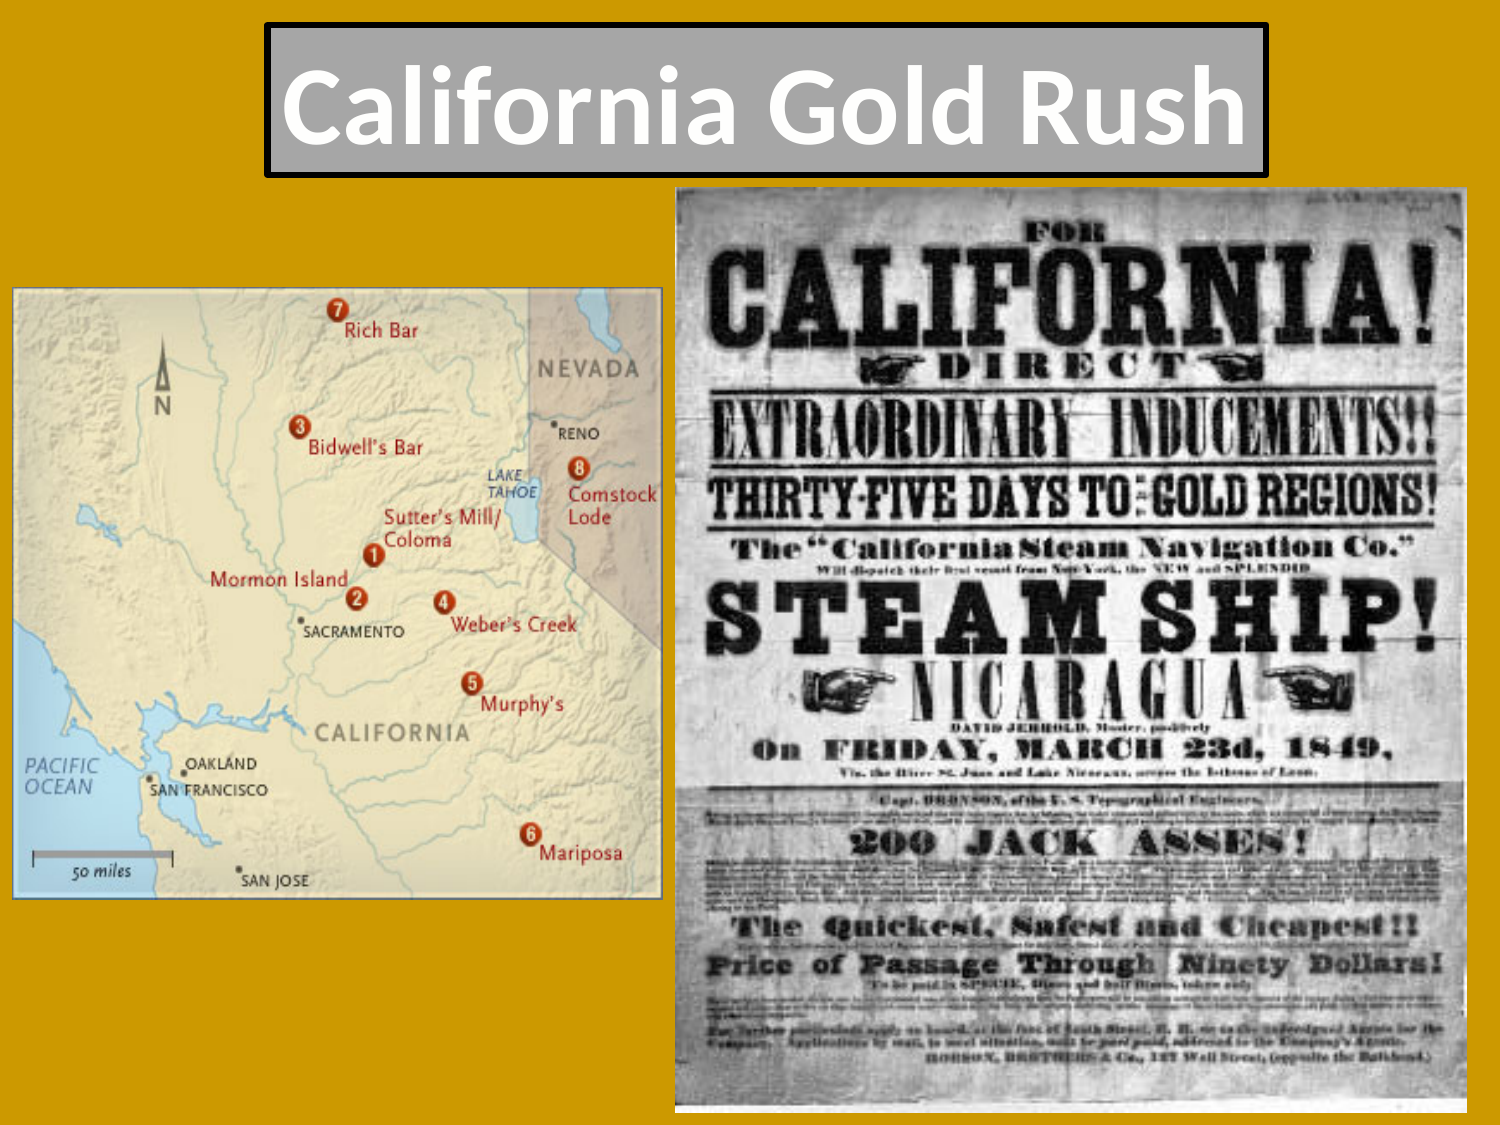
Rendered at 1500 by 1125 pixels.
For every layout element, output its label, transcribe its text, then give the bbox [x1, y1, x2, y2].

picture [12, 287, 663, 901]
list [674, 187, 1468, 1113]
text_box California Gold Rush [267, 24, 1267, 175]
